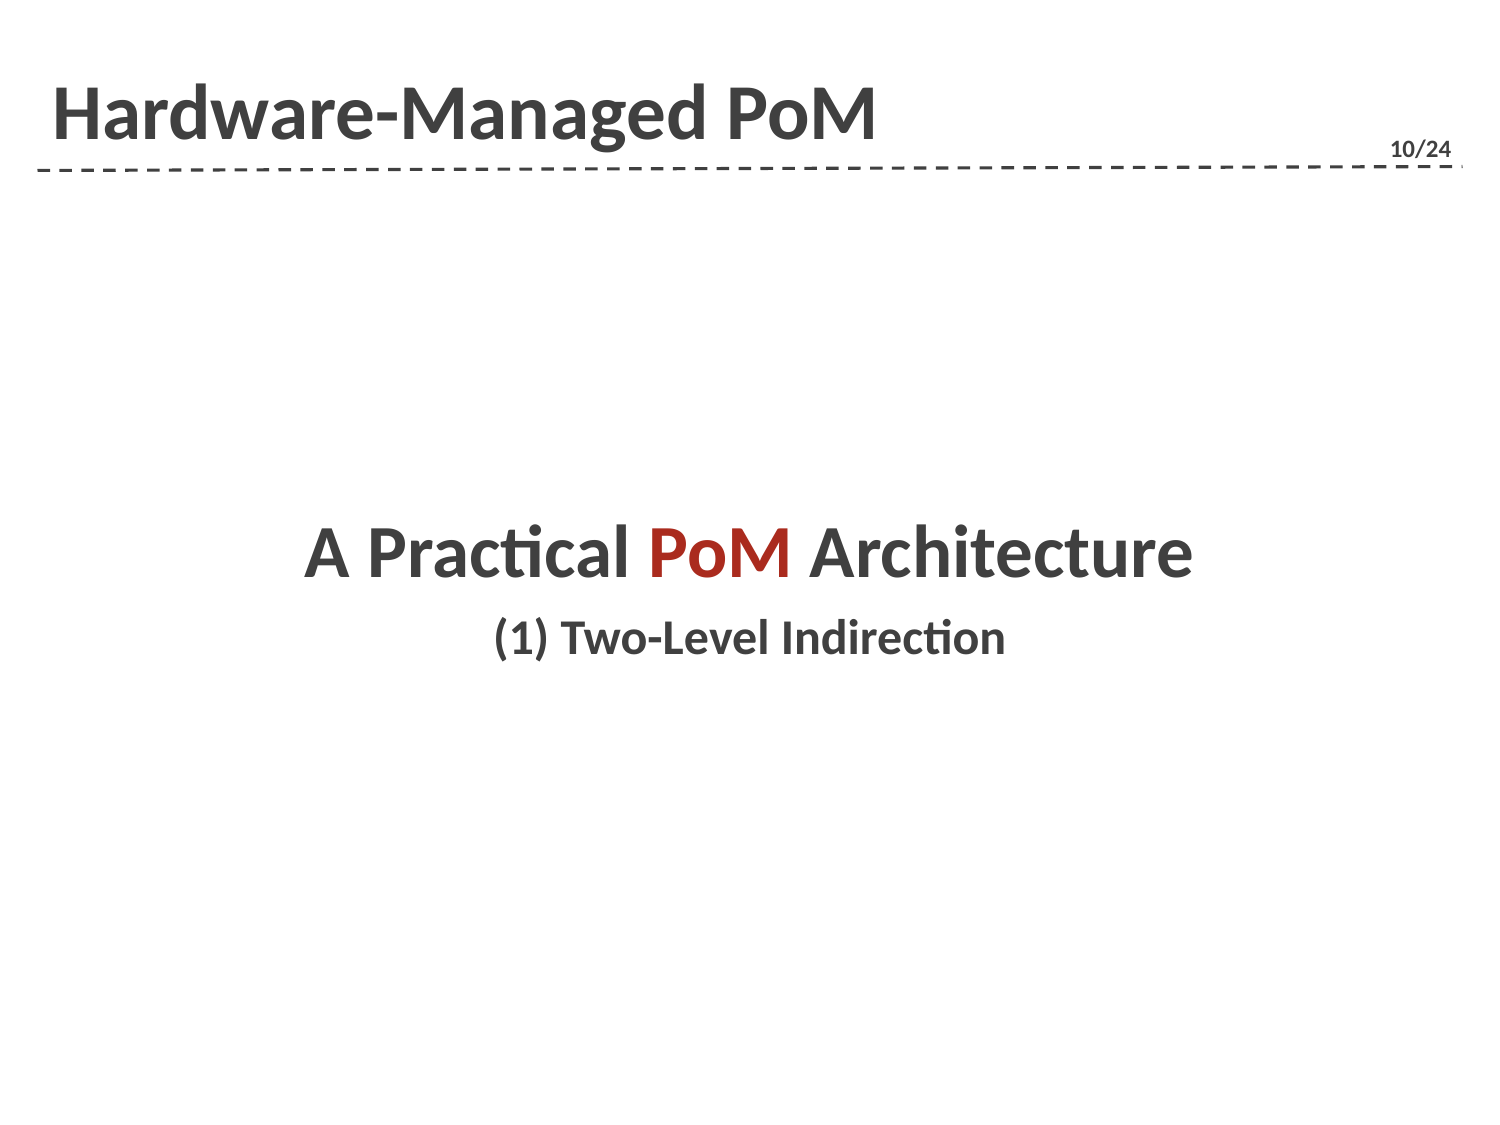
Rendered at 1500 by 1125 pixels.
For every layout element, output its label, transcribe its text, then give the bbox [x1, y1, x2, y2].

list A Practical PoM Architecture (1) Two-Level Indirection [37, 187, 1463, 1038]
title Hardware-Managed PoM [37, 24, 1425, 163]
